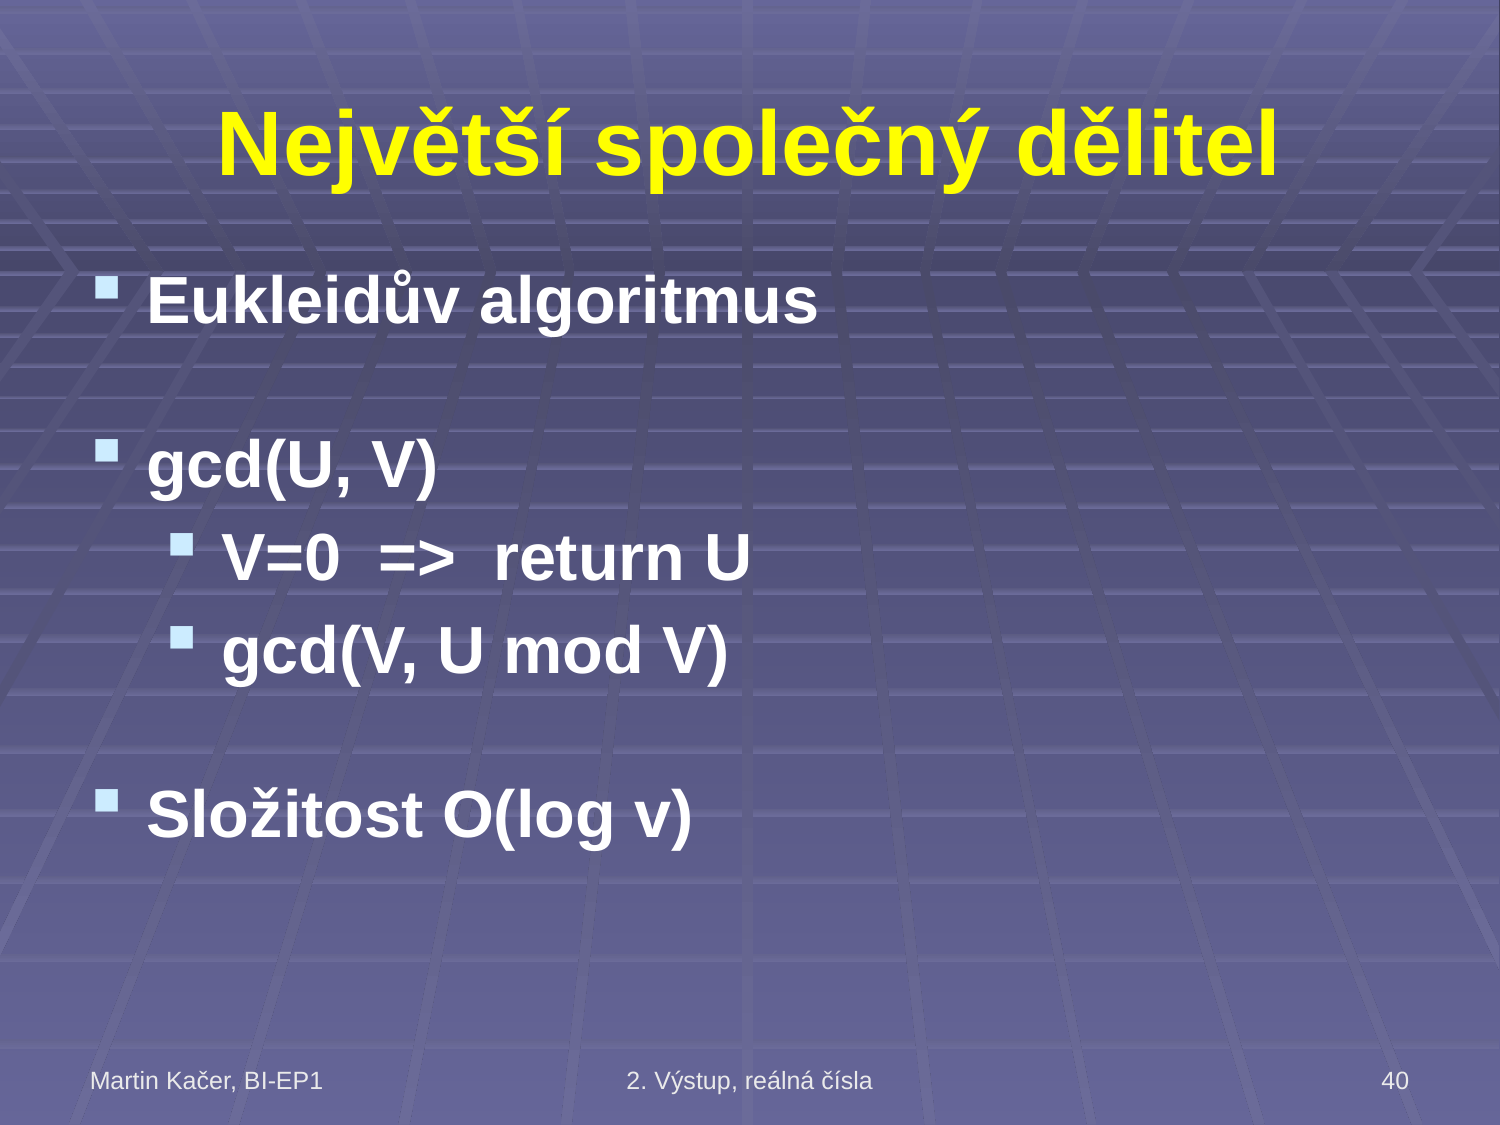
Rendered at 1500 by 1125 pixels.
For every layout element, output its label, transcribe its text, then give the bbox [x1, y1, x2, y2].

text_box Eukleidův algoritmus gcd(U, V) V=0 => return U gcd(V, U mod V) Složitost O(log v) [75, 249, 1425, 1038]
title Největší společný dělitel [74, 44, 1425, 233]
footer 2. Výstup, reálná čísla [512, 1023, 988, 1103]
slide_number 40 [1074, 1023, 1425, 1103]
slide_number Martin Kačer, BI-EP1 [74, 1023, 476, 1103]
